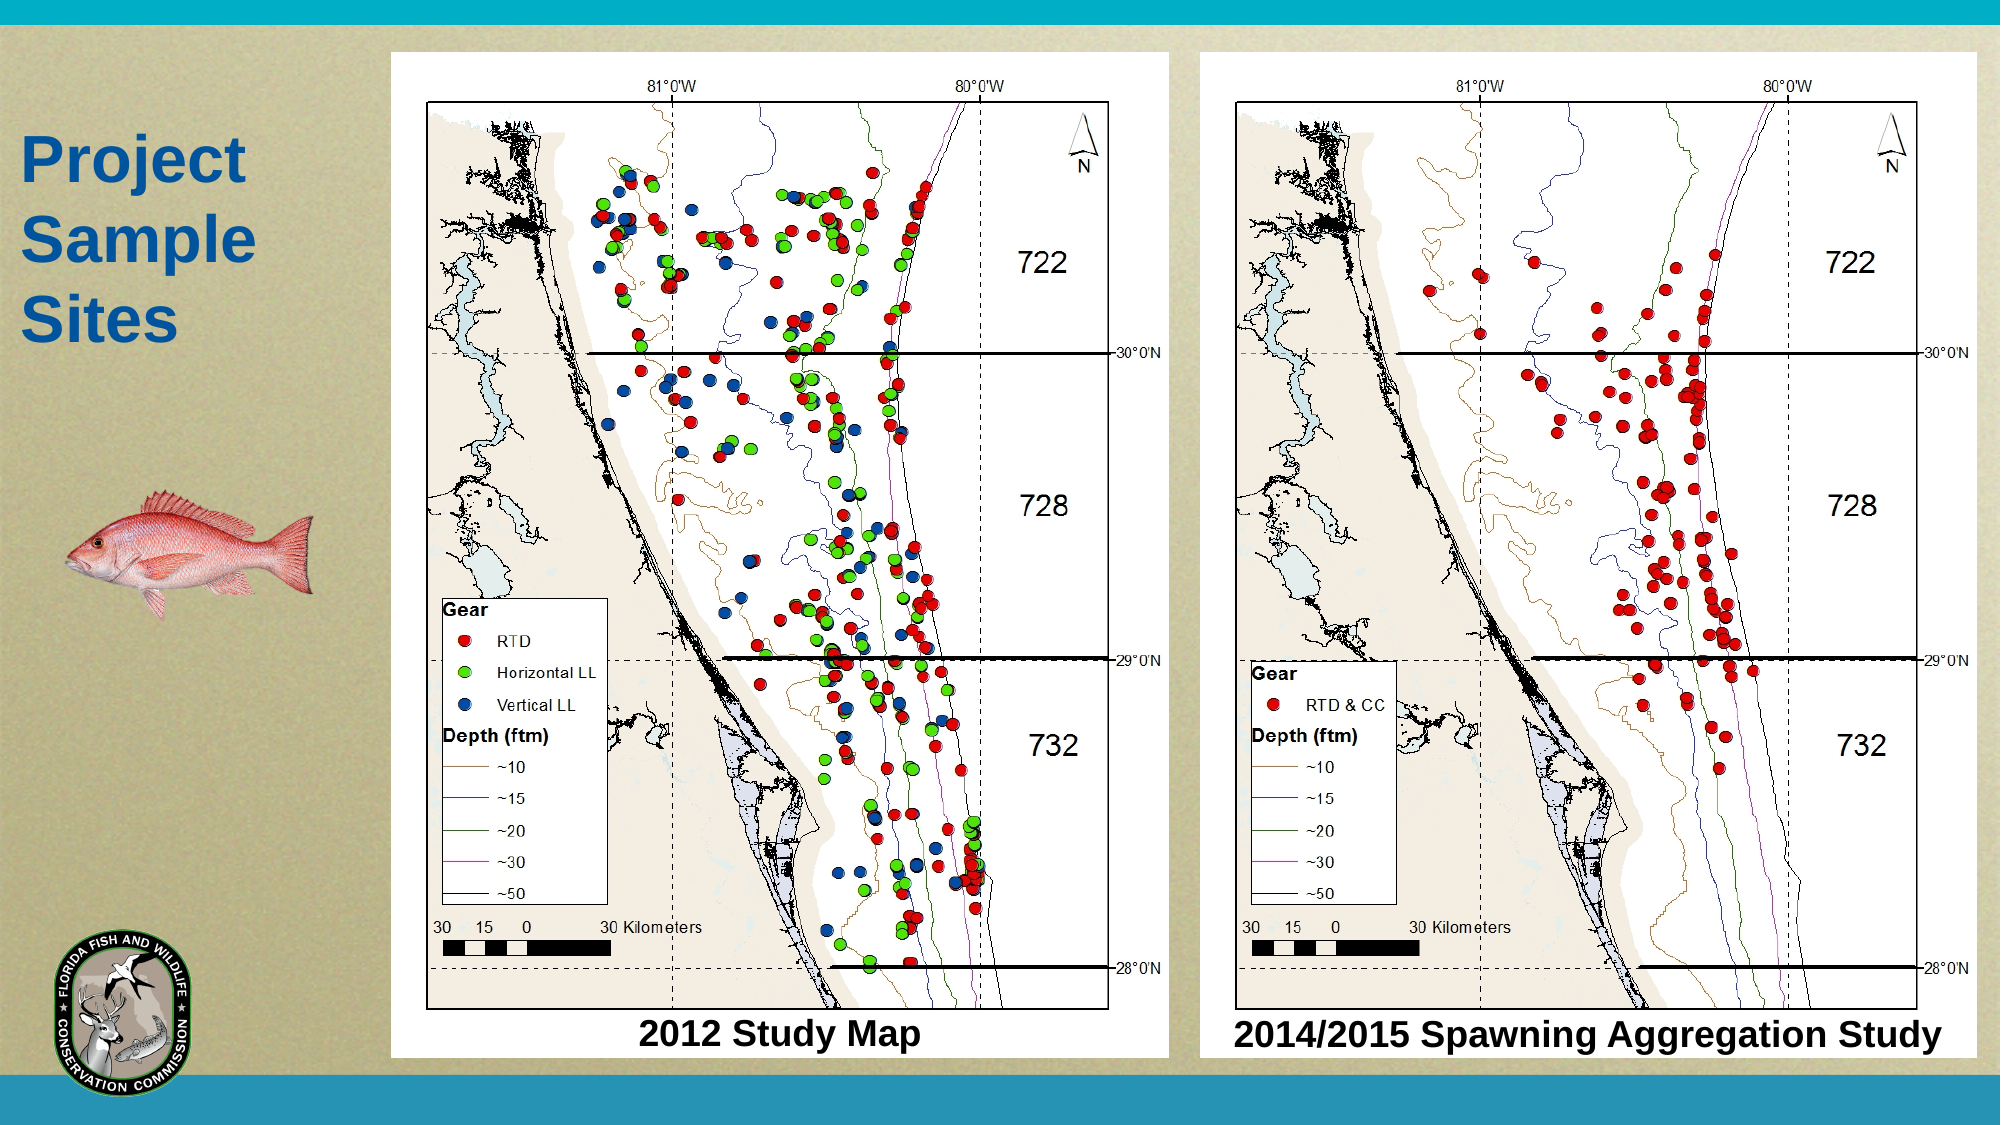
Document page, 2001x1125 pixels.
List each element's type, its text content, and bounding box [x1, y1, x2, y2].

title Project Sample Sites [5, 34, 361, 438]
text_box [391, 52, 1169, 1063]
picture [0, 25, 2000, 1097]
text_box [1199, 52, 1977, 1064]
